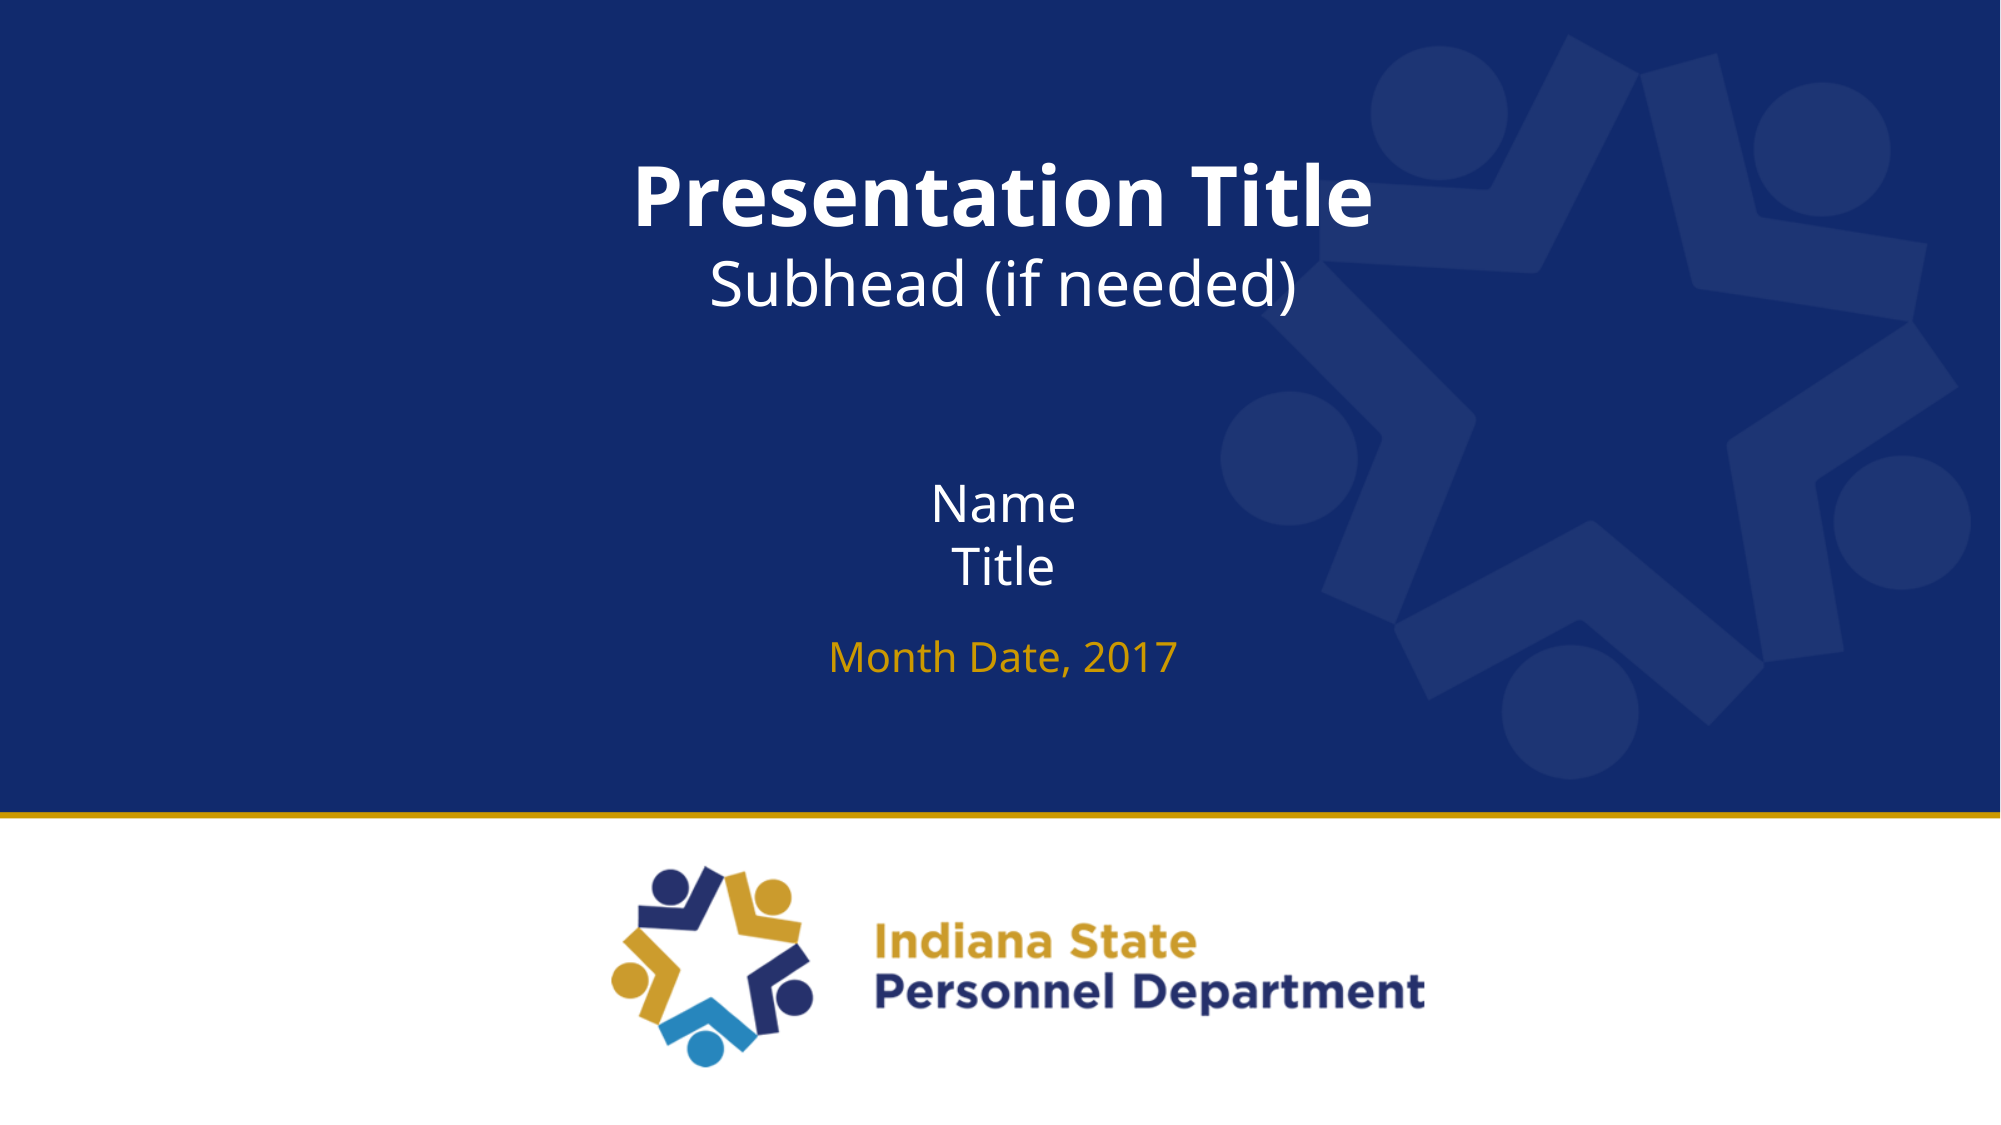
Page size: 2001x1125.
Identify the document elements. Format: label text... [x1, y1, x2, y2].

picture [0, 0, 2001, 1125]
text_box Presentation Title Subhead (if needed) Name Title Month Date, 2017 [253, 136, 1754, 689]
